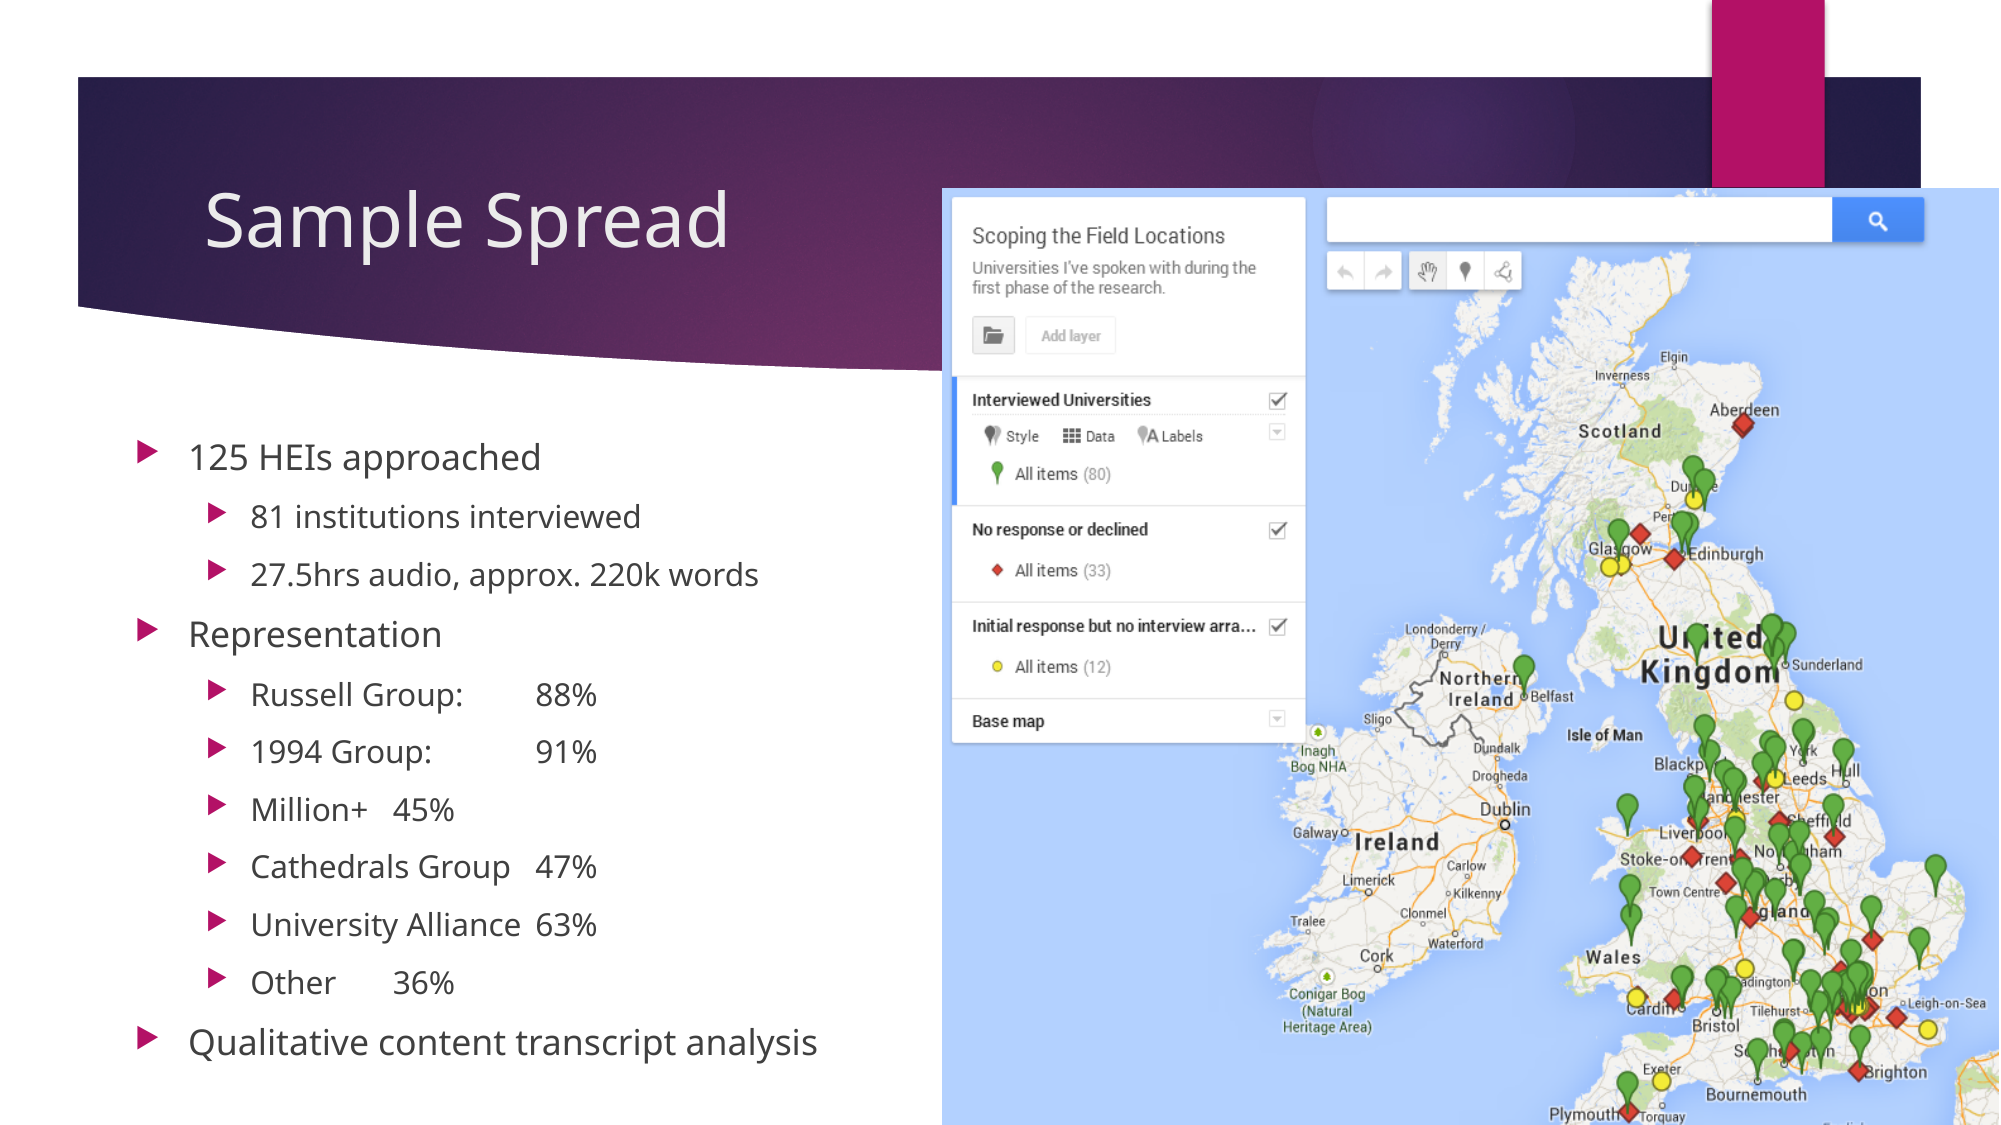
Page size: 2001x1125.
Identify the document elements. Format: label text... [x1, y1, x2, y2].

list 125 HEIs approached 81 institutions interviewed 27.5hrs audio, approx. 220k words Representation Russell Group: 88% 1994 Group: 91% Million+ 45% Cathedrals Group 47% University Alliance 63% Other 36% Qualitative content transcript analysis [119, 427, 916, 1084]
title Sample Spread [189, 159, 1627, 276]
picture [941, 188, 2000, 1125]
